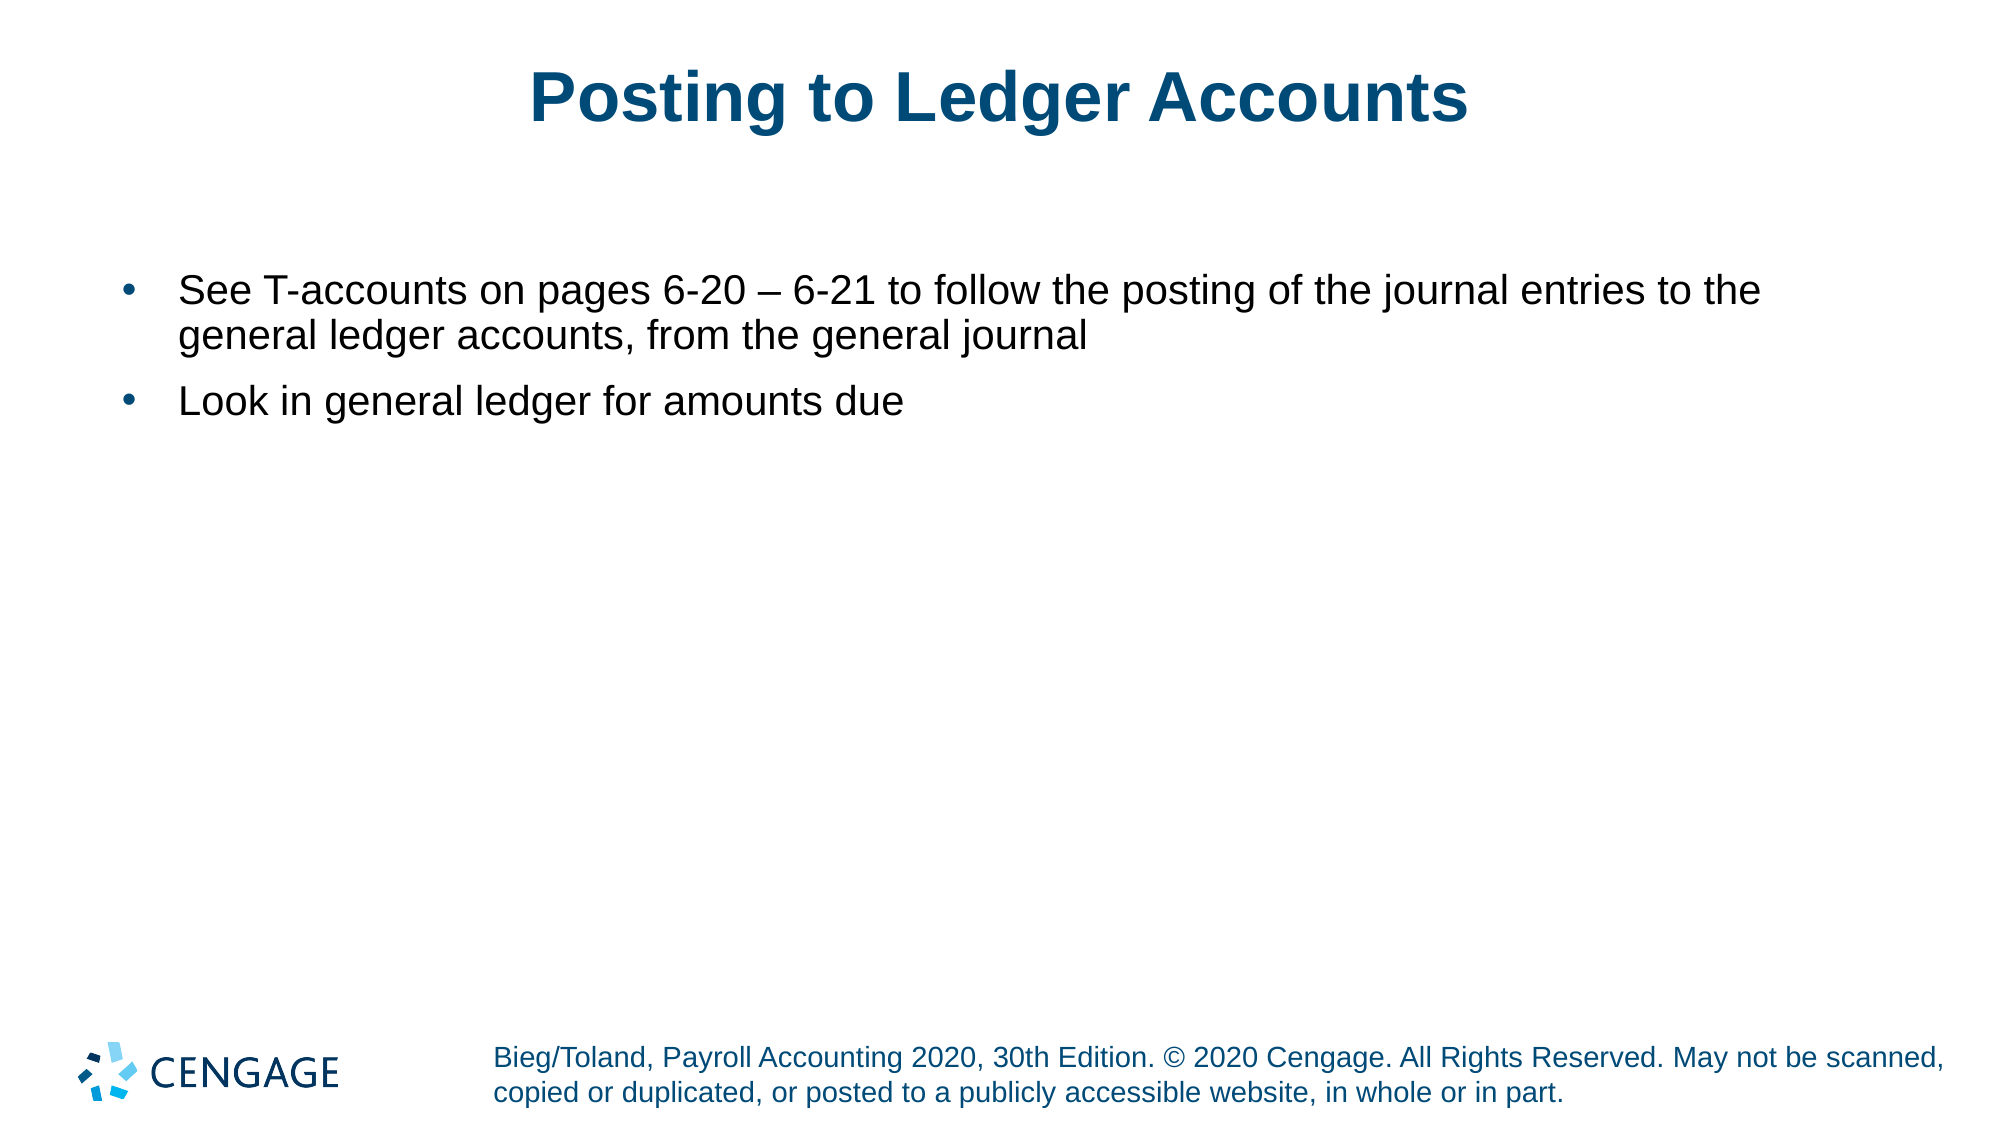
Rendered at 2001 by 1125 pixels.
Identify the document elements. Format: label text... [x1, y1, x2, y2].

title Posting to Ledger Accounts [137, 59, 1863, 227]
picture [78, 1042, 338, 1101]
list See T-accounts on pages 6-20 – 6-21 to follow the posting of the journal entries to the general ledger accounts, from the general journal Look in general ledger for amounts due [121, 268, 1880, 990]
